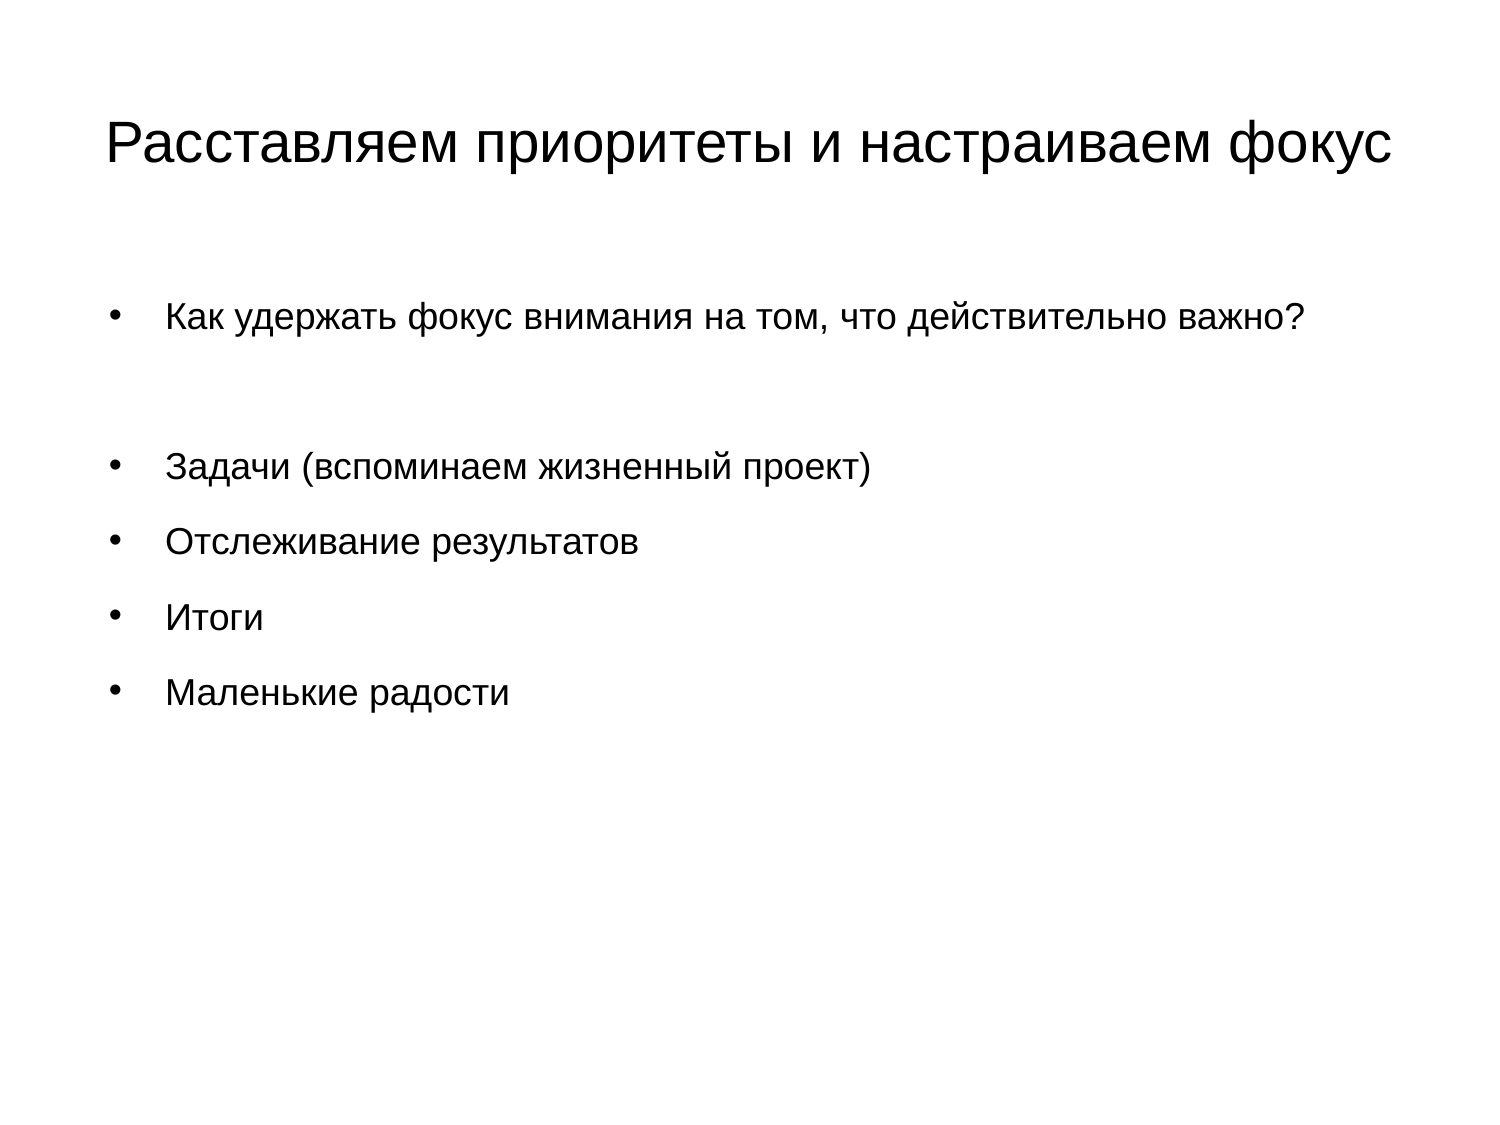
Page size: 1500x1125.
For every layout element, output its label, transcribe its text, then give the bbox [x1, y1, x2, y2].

title Расставляем приоритеты и настраиваем фокус [75, 45, 1425, 233]
list Как удержать фокус внимания на том, что действительно важно? Задачи (вспоминаем жизненный проект) Отслеживание результатов Итоги Маленькие радости [75, 262, 1425, 1005]
